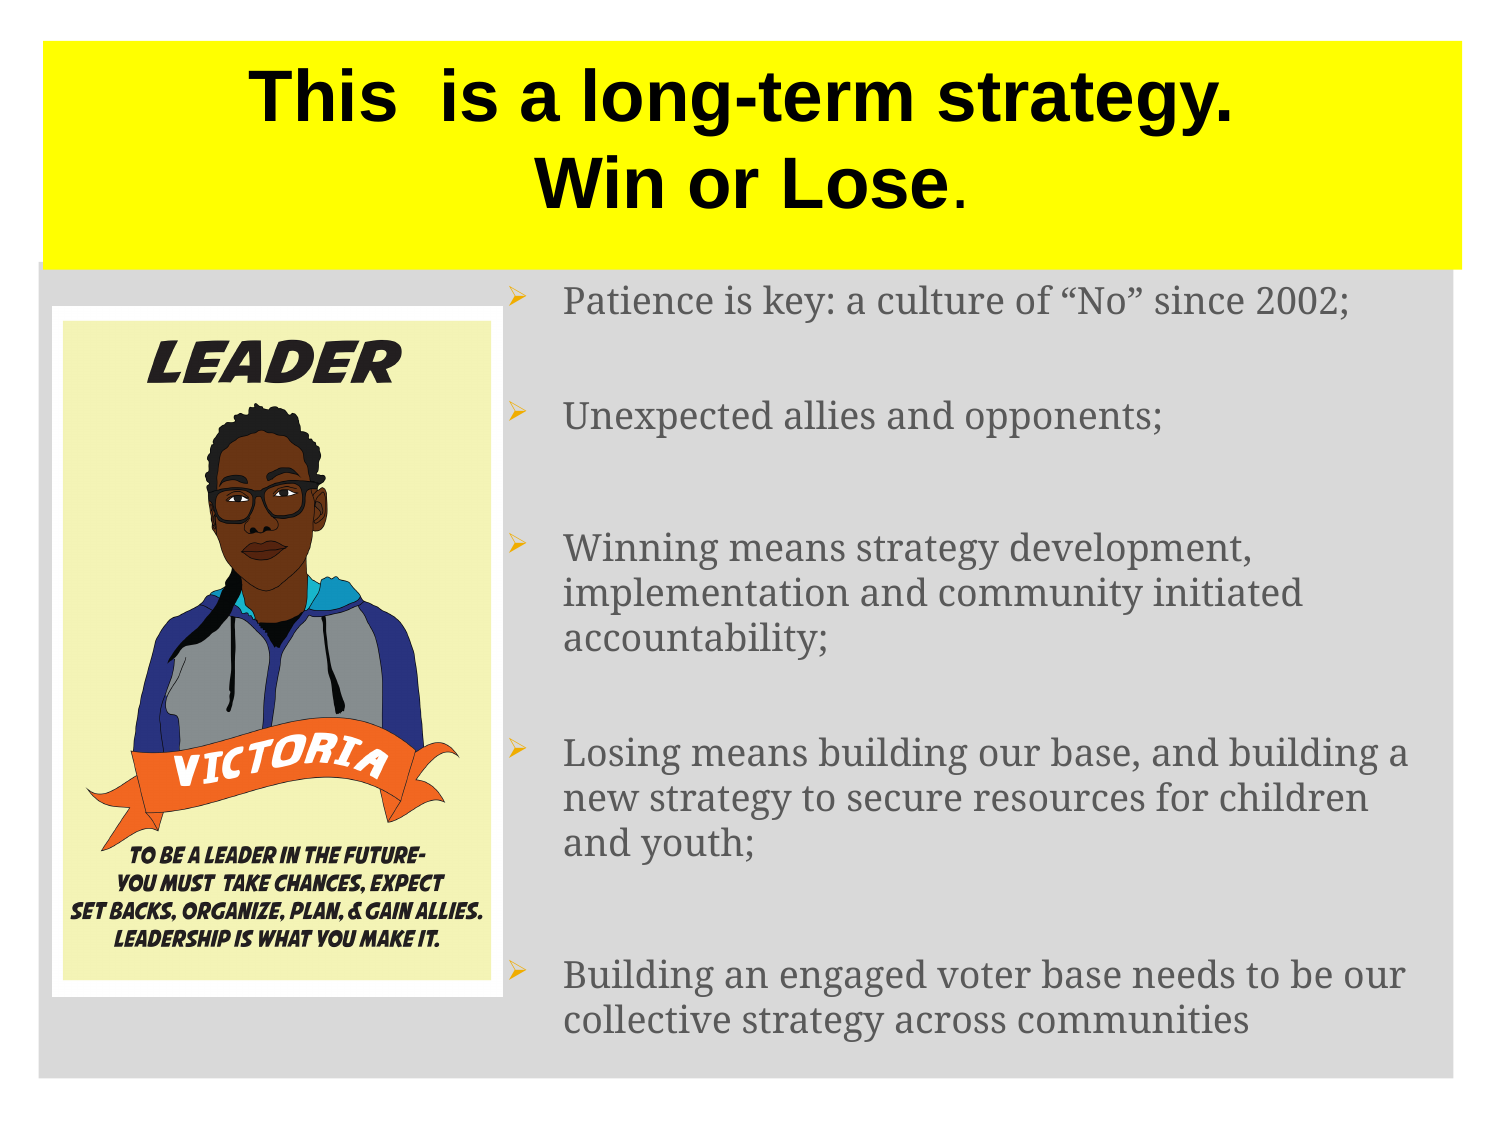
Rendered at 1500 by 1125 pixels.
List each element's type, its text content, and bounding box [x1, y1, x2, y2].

list Patience is key: a culture of “No” since 2002; Unexpected allies and opponents; Winning means strategy development, implementation and community initiated accountability; Losing means building our base, and building a new strategy to secure resources for children and youth; Building an engaged voter base needs to be our collective strategy across communities [416, 270, 1434, 1064]
title This is a long-term strategy. Win or Lose. [43, 40, 1463, 270]
picture [51, 306, 503, 998]
